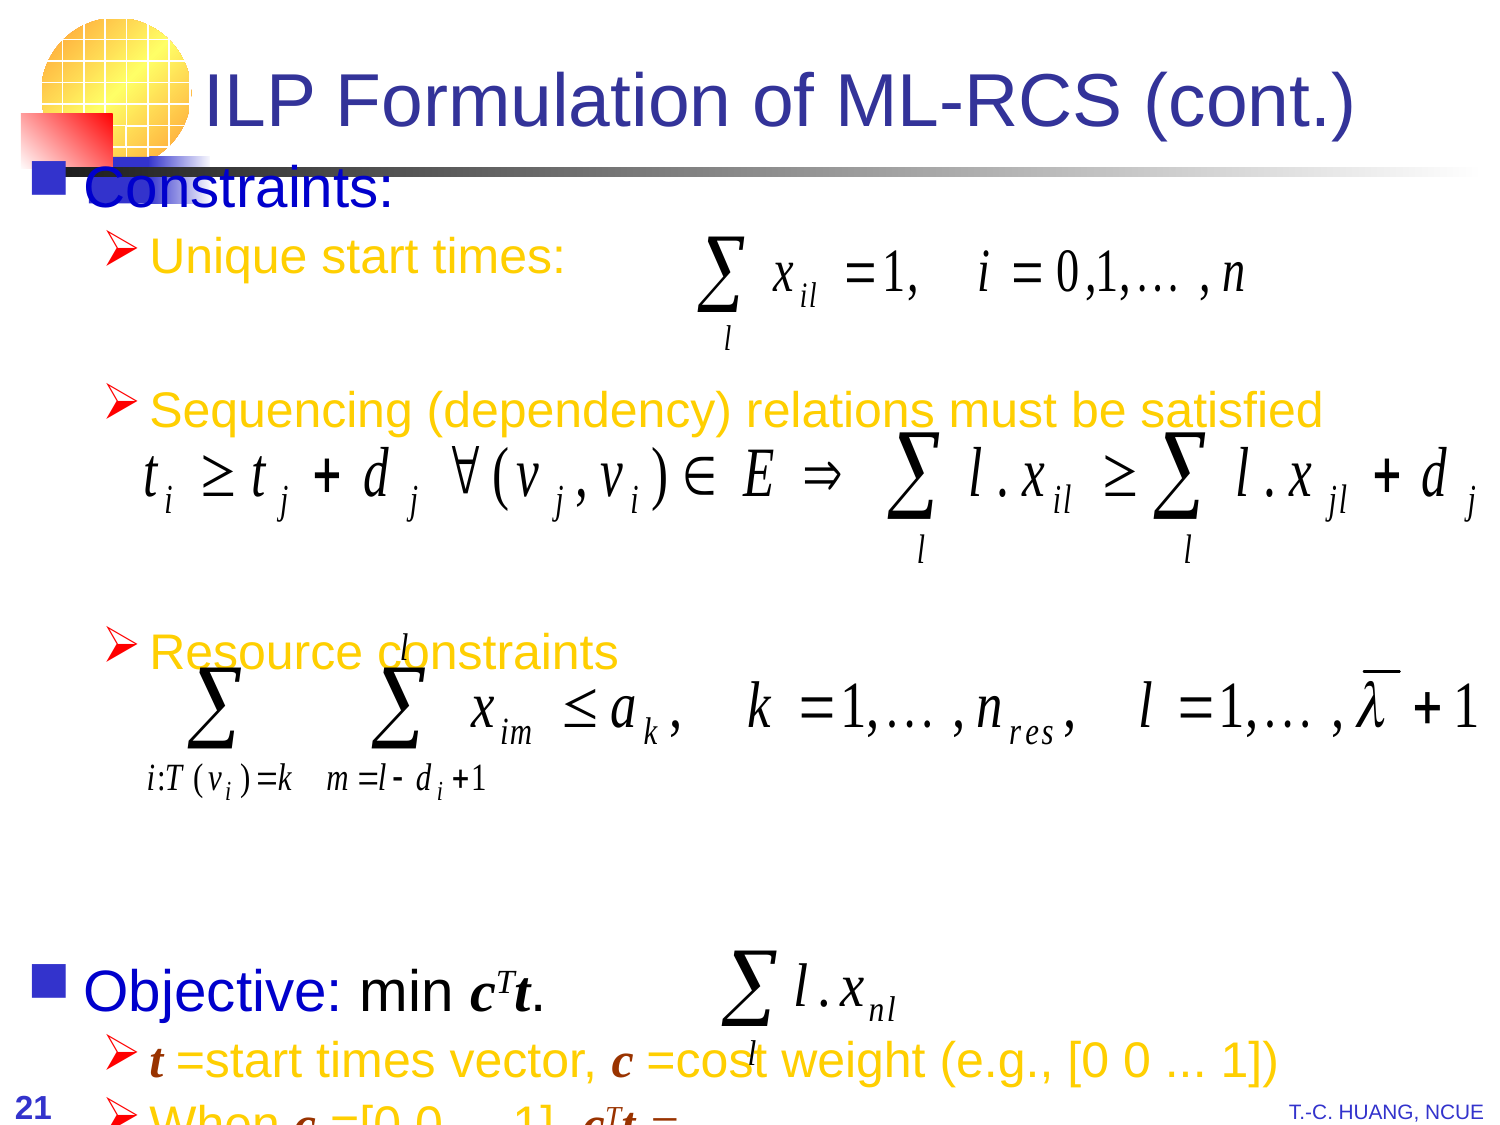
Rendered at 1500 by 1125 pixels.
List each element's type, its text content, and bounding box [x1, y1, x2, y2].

title ILP Formulation of ML-RCS (cont.) [188, 34, 1468, 150]
list Constraints: Unique start times: Sequencing (dependency) relations must be satisfied Resource constraints Objective: min cTt. t =start times vector, c =cost weight (e.g., [0 0 ... 1]) When c =[0 0 ... 1], cTt = [12, 149, 1388, 1063]
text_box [135, 419, 1488, 576]
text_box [688, 224, 1263, 361]
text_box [712, 939, 909, 1076]
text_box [137, 617, 1488, 813]
